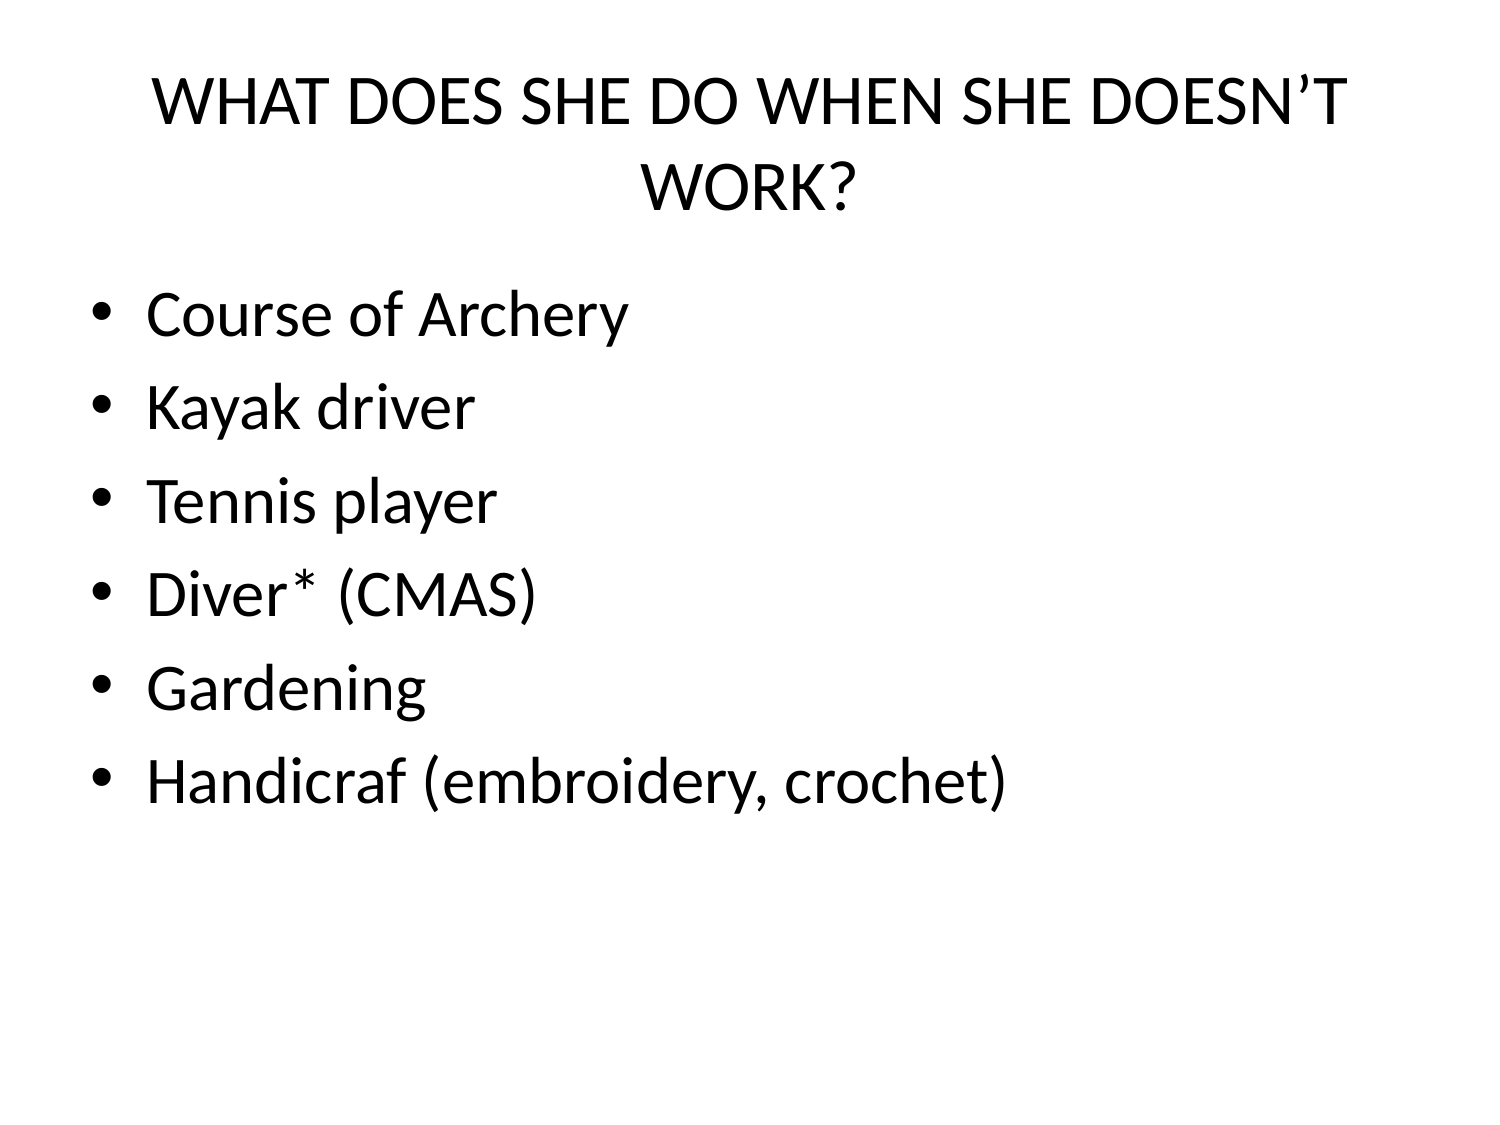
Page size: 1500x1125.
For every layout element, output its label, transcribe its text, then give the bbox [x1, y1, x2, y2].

title WHAT DOES SHE DO WHEN SHE DOESN’T WORK? [75, 45, 1425, 233]
list Course of Archery Kayak driver Tennis player Diver* (CMAS) Gardening Handicraf (embroidery, crochet) [75, 262, 1425, 1005]
